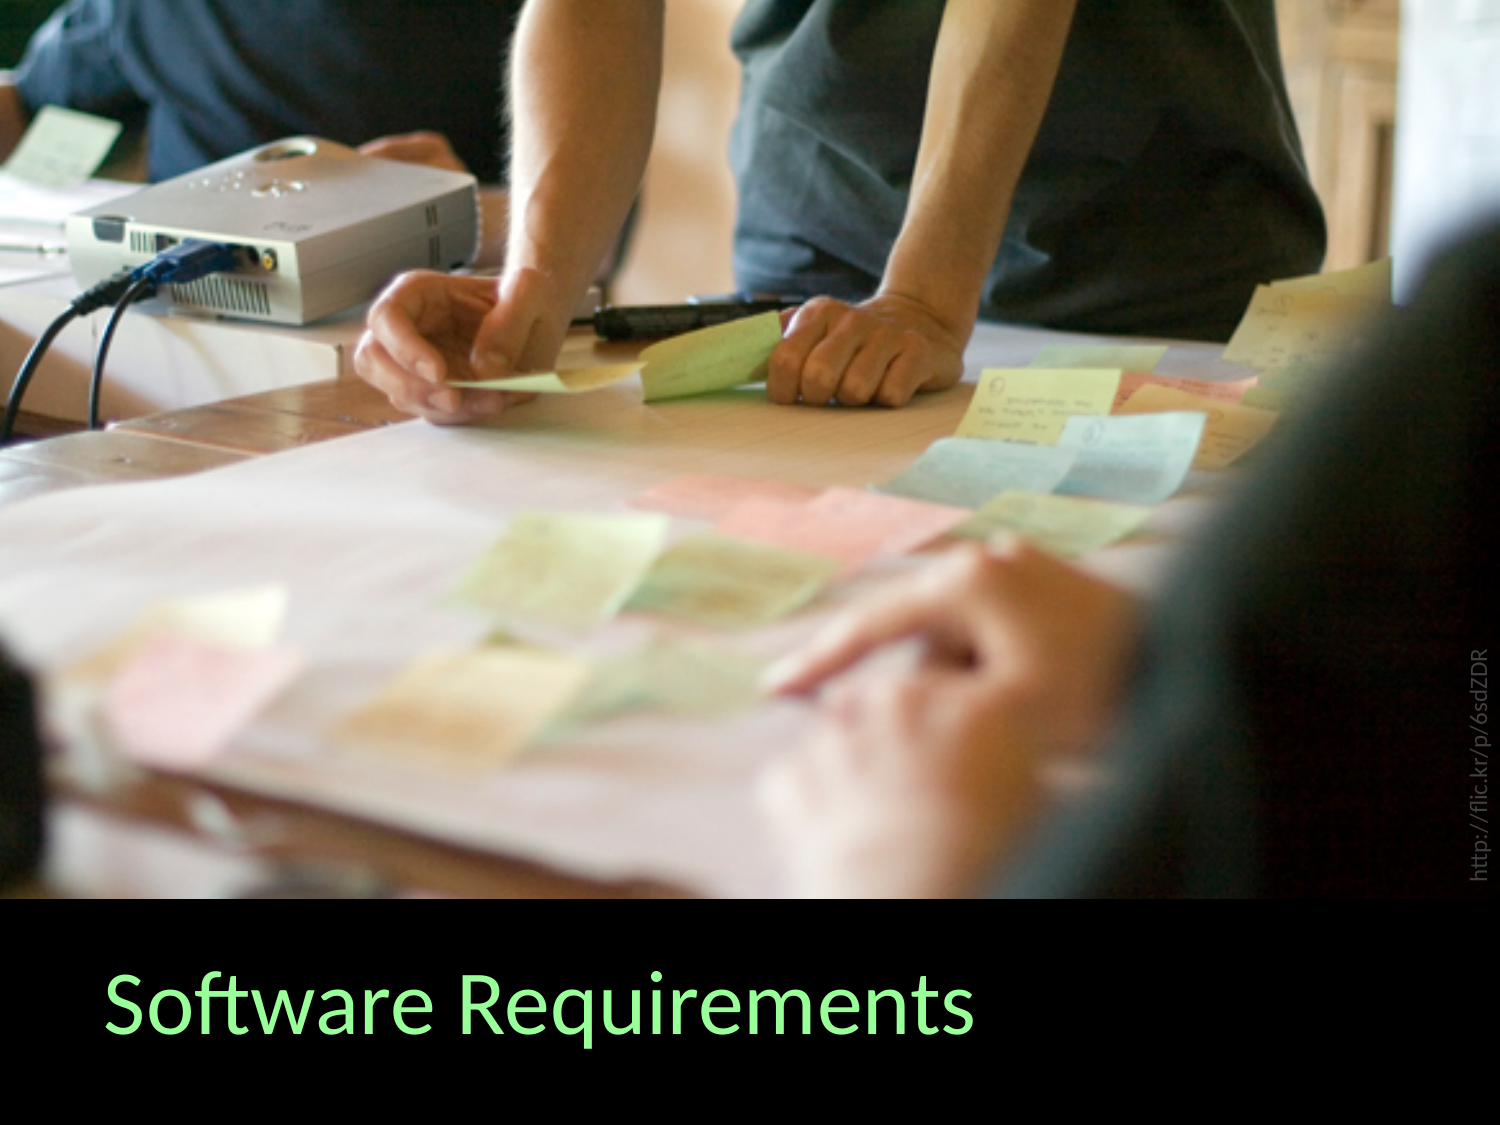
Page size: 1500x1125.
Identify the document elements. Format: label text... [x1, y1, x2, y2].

picture [0, 0, 1500, 899]
text_box Software Requirements [89, 935, 994, 1061]
